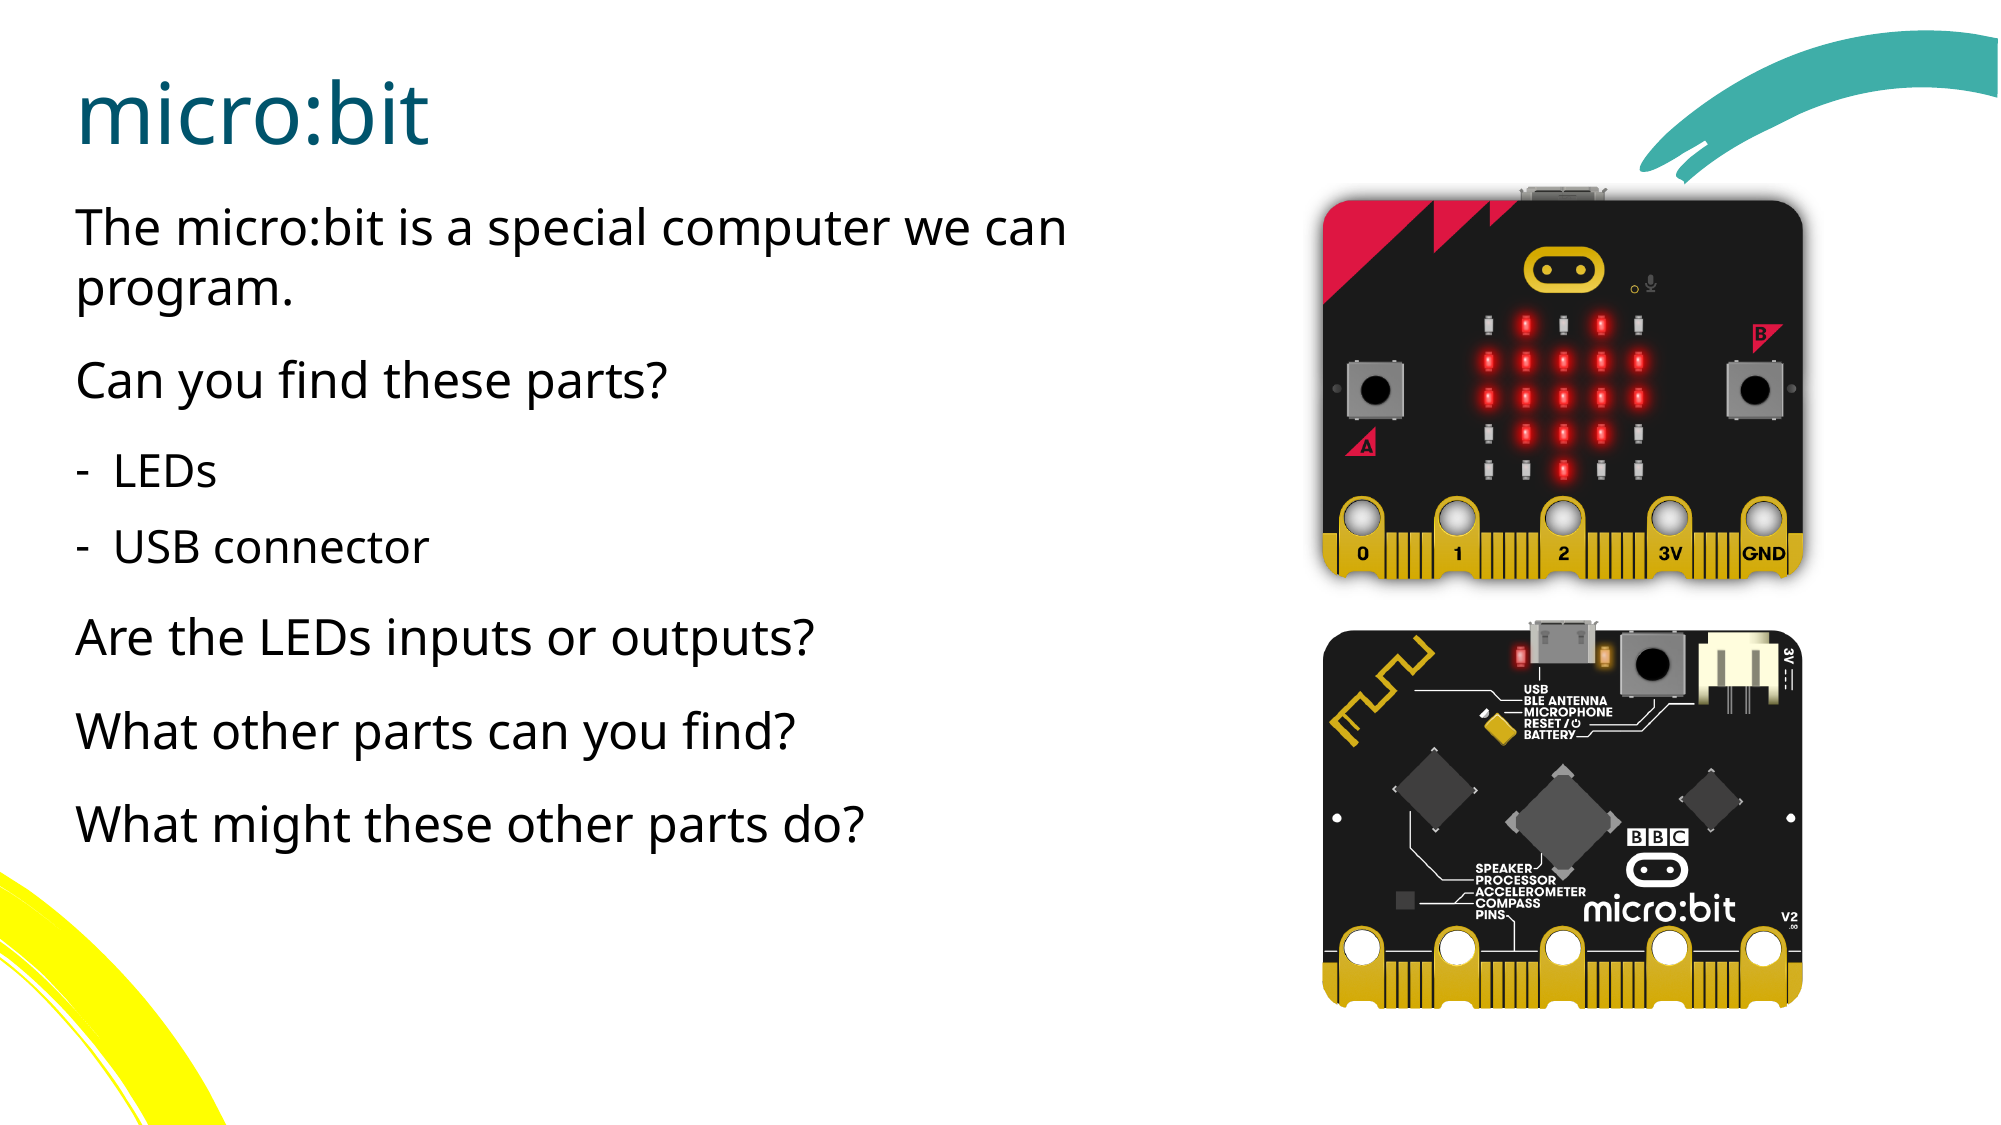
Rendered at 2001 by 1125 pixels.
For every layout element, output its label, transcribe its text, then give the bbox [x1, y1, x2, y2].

title micro:bit [55, 50, 1828, 184]
picture [1302, 613, 1829, 1037]
picture [1302, 183, 1829, 606]
list The micro:bit is a special computer we can program. Can you find these parts? LEDs USB connector Are the LEDs inputs or outputs? What other parts can you find? What might these other parts do? [55, 175, 1185, 1002]
